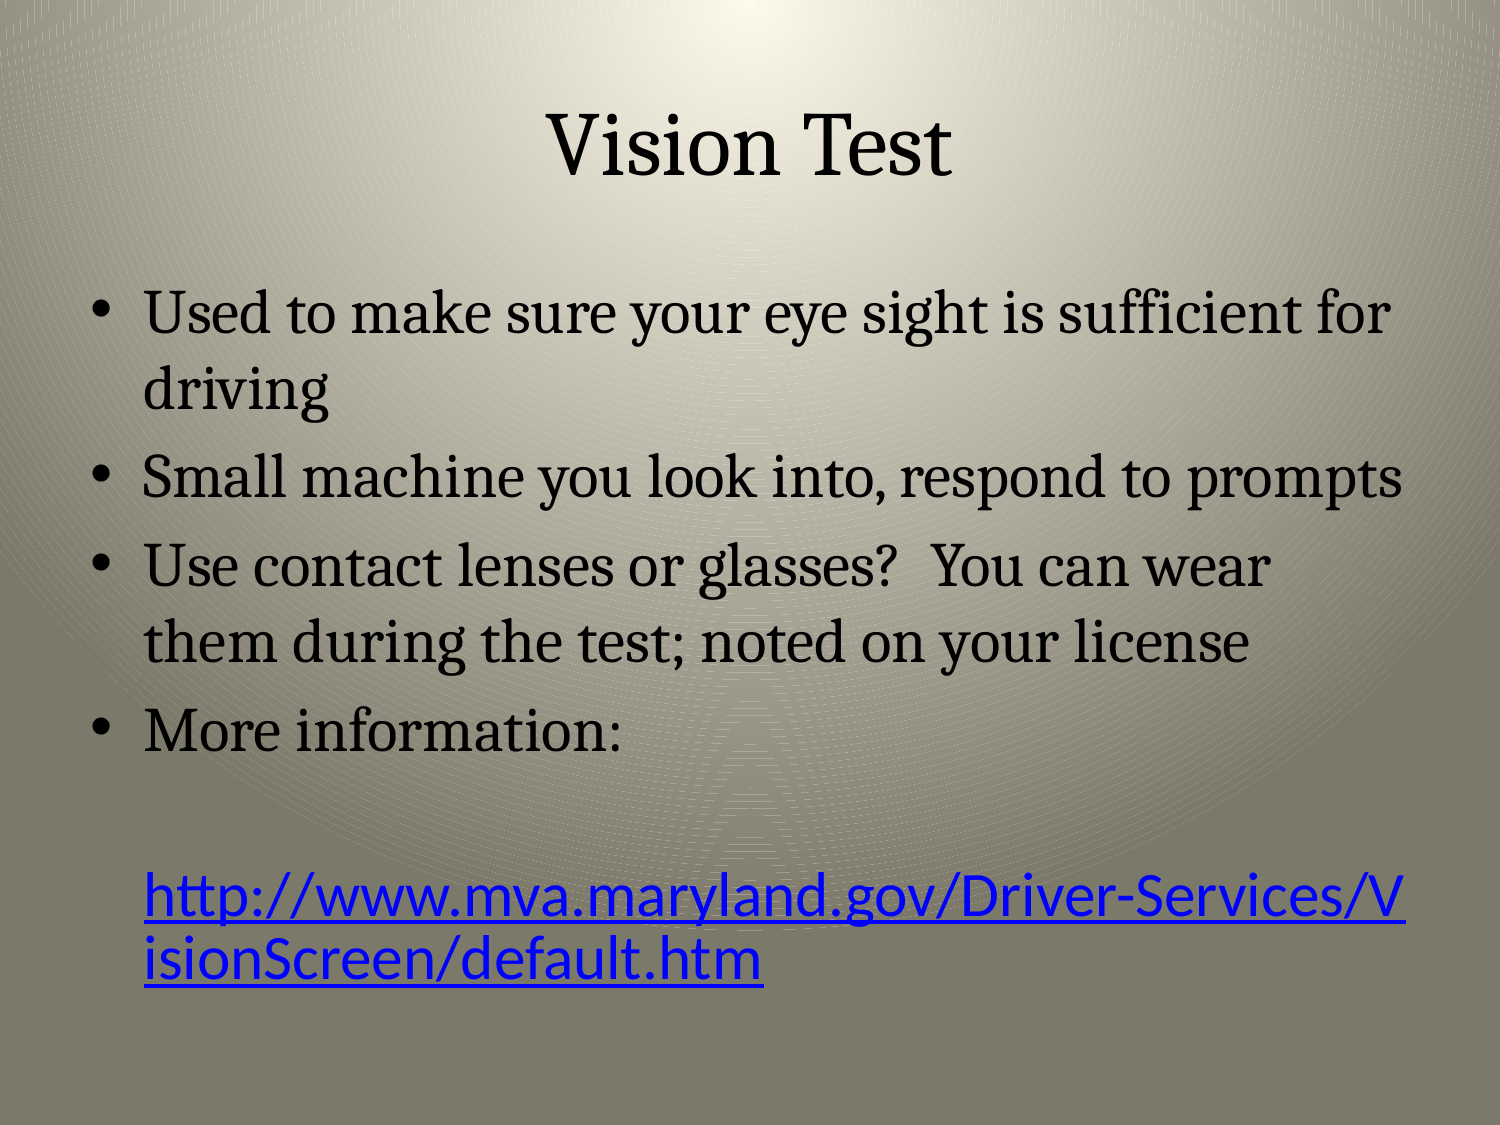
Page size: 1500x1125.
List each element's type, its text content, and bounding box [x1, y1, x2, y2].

title Vision Test [75, 45, 1425, 233]
list Used to make sure your eye sight is sufficient for driving Small machine you look into, respond to prompts Use contact lenses or glasses? You can wear them during the test; noted on your license More information: http://www.mva.maryland.gov/Driver-Services/VisionScreen/default.htm [75, 262, 1425, 1005]
